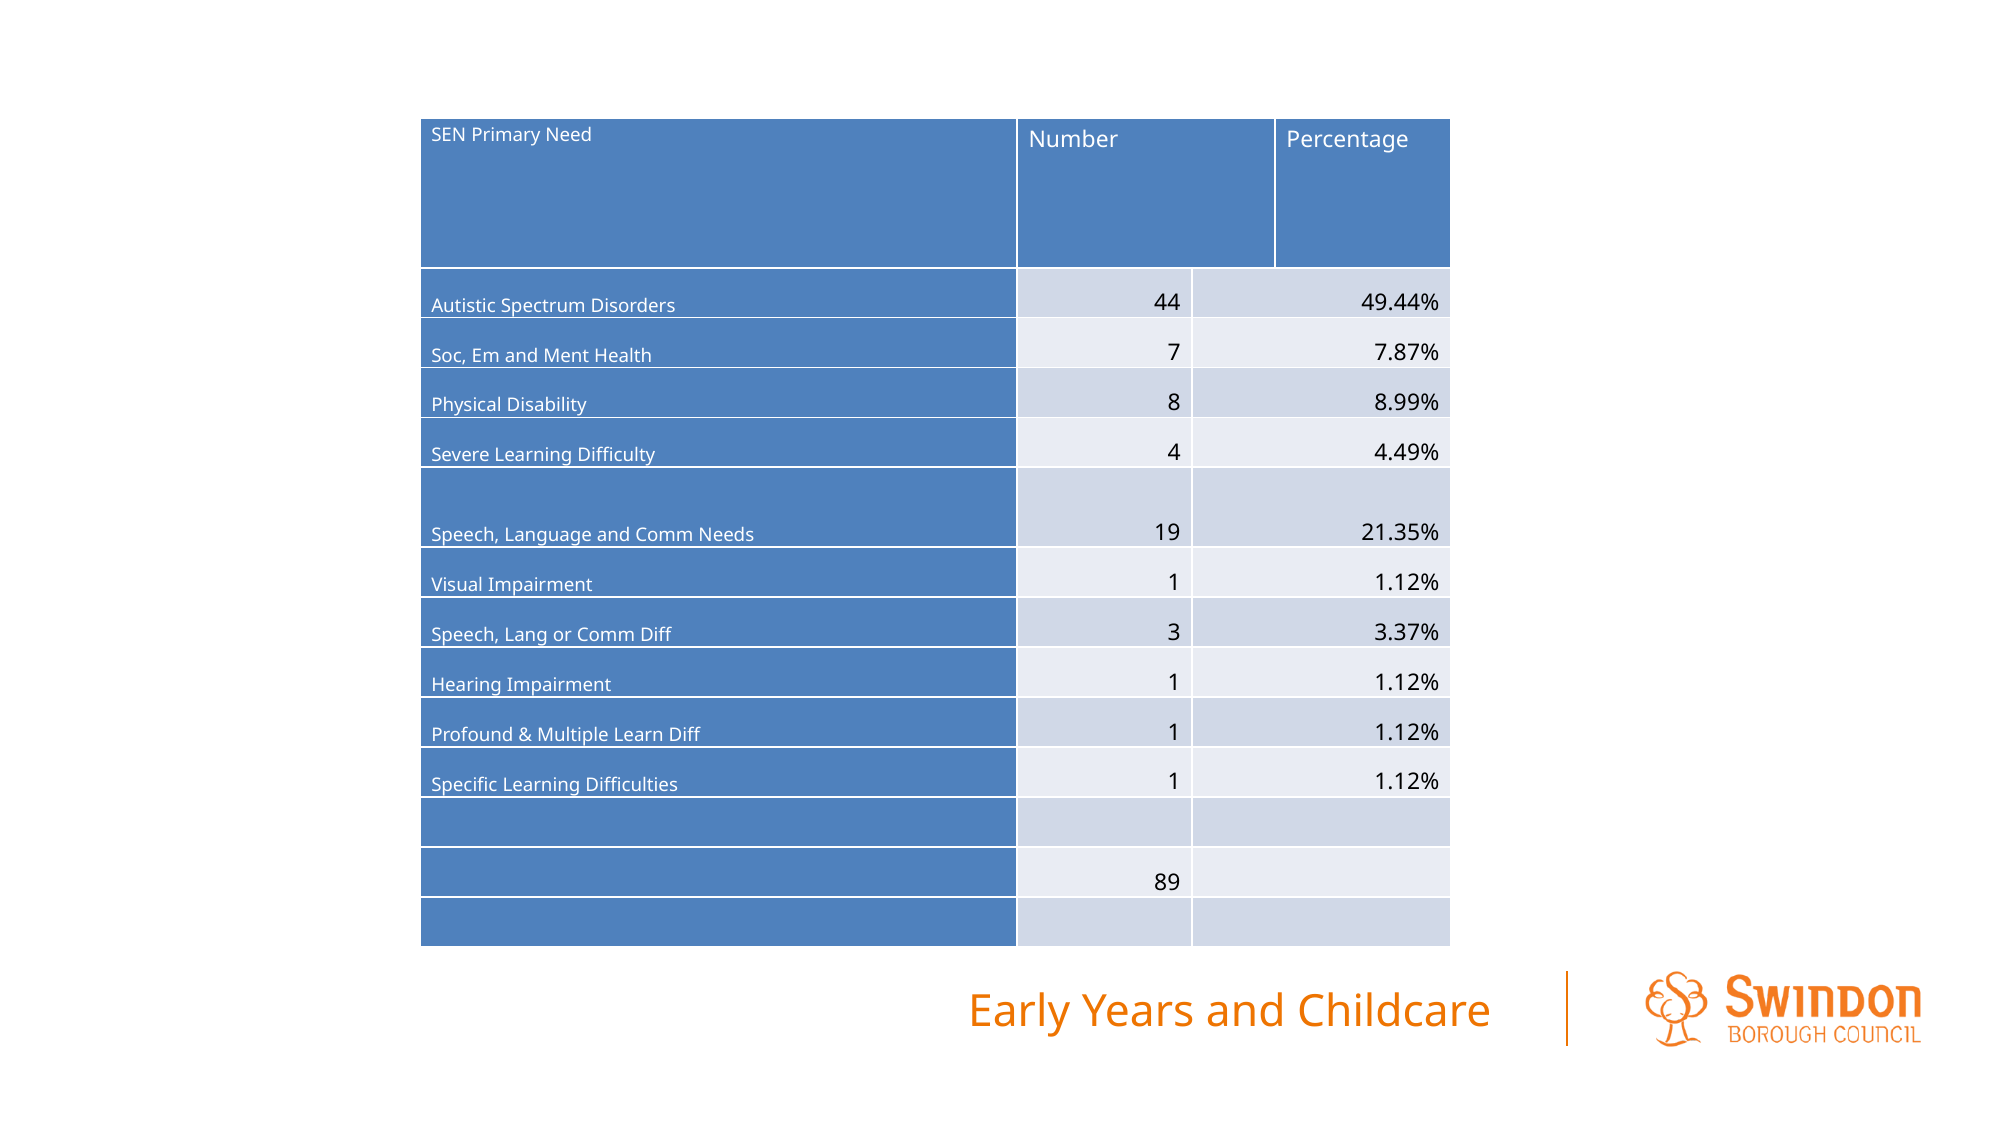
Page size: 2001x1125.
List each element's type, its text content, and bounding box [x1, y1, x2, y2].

table_cell [1018, 798, 1191, 846]
table_cell 3.37% [1193, 598, 1450, 646]
table_cell Soc, Em and Ment Health [421, 318, 1016, 367]
table_cell 7 [1018, 318, 1191, 367]
table_cell [1193, 798, 1450, 846]
table_header SEN Primary Need [421, 119, 1016, 267]
table_cell [421, 898, 1016, 946]
table_cell Speech, Lang or Comm Diff [421, 598, 1016, 646]
table_cell Autistic Spectrum Disorders [421, 269, 1016, 317]
table_cell [421, 798, 1016, 846]
table_cell 1.12% [1193, 698, 1450, 746]
table_cell 49.44% [1193, 269, 1450, 317]
table_cell Visual Impairment [421, 548, 1016, 596]
table_cell 1 [1018, 698, 1191, 746]
table_cell 19 [1018, 468, 1191, 546]
table_cell 1.12% [1193, 748, 1450, 796]
table_cell 21.35% [1193, 468, 1450, 546]
table_cell Hearing Impairment [421, 648, 1016, 696]
table_cell 8 [1018, 368, 1191, 417]
table_cell 1.12% [1193, 648, 1450, 696]
table_cell Profound & Multiple Learn Diff [421, 698, 1016, 746]
picture [1566, 892, 2000, 1125]
table_cell 8.99% [1193, 368, 1450, 417]
table_cell [1193, 848, 1450, 896]
table_cell Specific Learning Difficulties [421, 748, 1016, 796]
table_cell Physical Disability [421, 368, 1016, 417]
table_cell 3 [1018, 598, 1191, 646]
table_cell 4.49% [1193, 418, 1450, 466]
table_cell [1193, 898, 1450, 946]
table_cell 1 [1018, 548, 1191, 596]
table_cell 1 [1018, 748, 1191, 796]
table_cell 89 [1018, 848, 1191, 896]
table_cell 44 [1018, 269, 1191, 317]
table_cell 7.87% [1193, 318, 1450, 367]
table_cell Speech, Language and Comm Needs [421, 468, 1016, 546]
table_cell Severe Learning Difficulty [421, 418, 1016, 466]
table_cell [421, 848, 1016, 896]
table_header Percentage [1276, 119, 1450, 267]
table_cell 1.12% [1193, 548, 1450, 596]
table_cell 1 [1018, 648, 1191, 696]
table_cell 4 [1018, 418, 1191, 466]
table_header Number [1018, 119, 1274, 267]
table_cell [1018, 898, 1191, 946]
